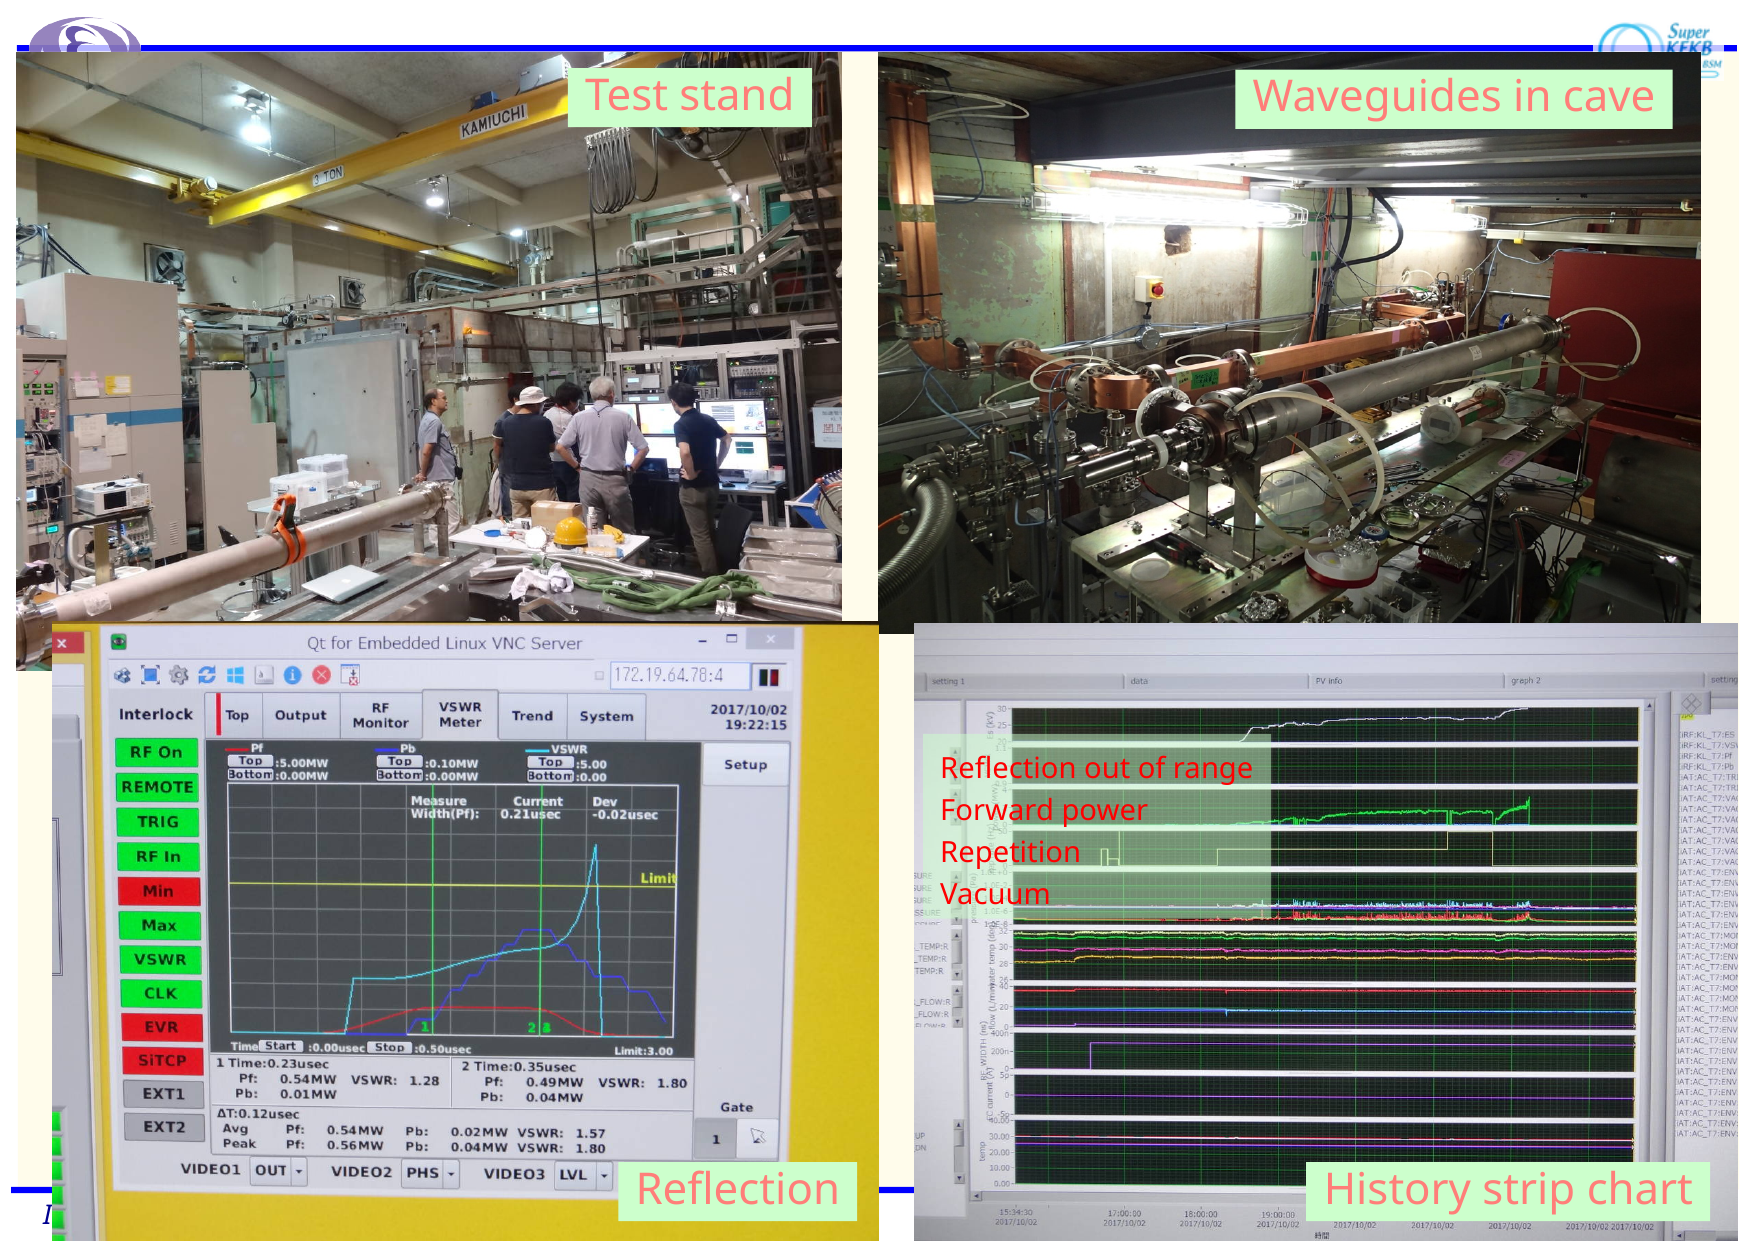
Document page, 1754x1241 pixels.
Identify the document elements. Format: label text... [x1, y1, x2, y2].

title Positron Source status [29, 17, 141, 45]
picture [16, 51, 1738, 1241]
table_cell 25 / 50 Hz [1593, 20, 1724, 45]
